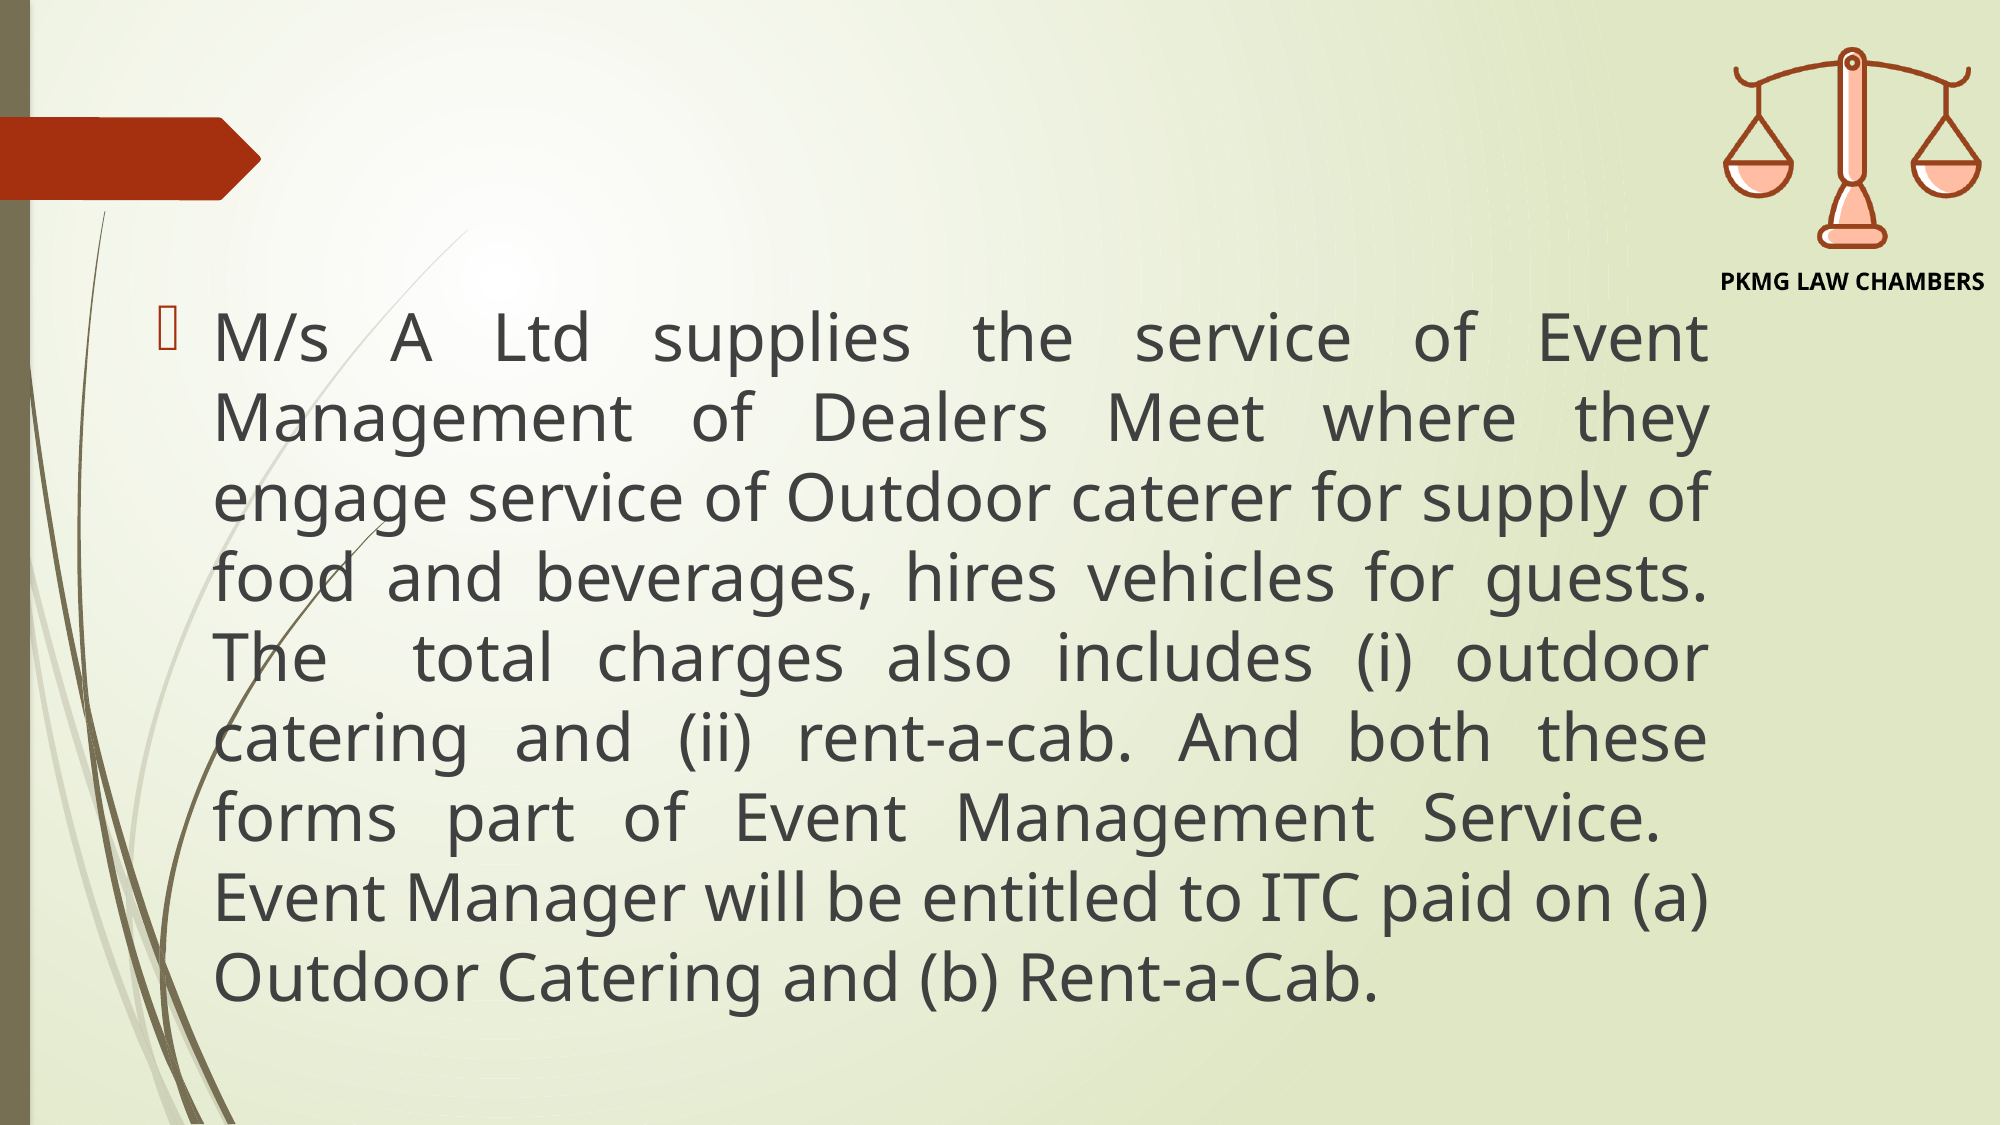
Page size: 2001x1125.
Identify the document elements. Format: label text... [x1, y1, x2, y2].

picture [1703, 0, 2000, 297]
list M/s A Ltd supplies the service of Event Management of Dealers Meet where they engage service of Outdoor caterer for supply of food and beverages, hires vehicles for guests. The total charges also includes (i) outdoor catering and (ii) rent-a-cab. And both these forms part of Event Management Service. Event Manager will be entitled to ITC paid on (a) Outdoor Catering and (b) Rent-a-Cab. [141, 206, 1727, 946]
